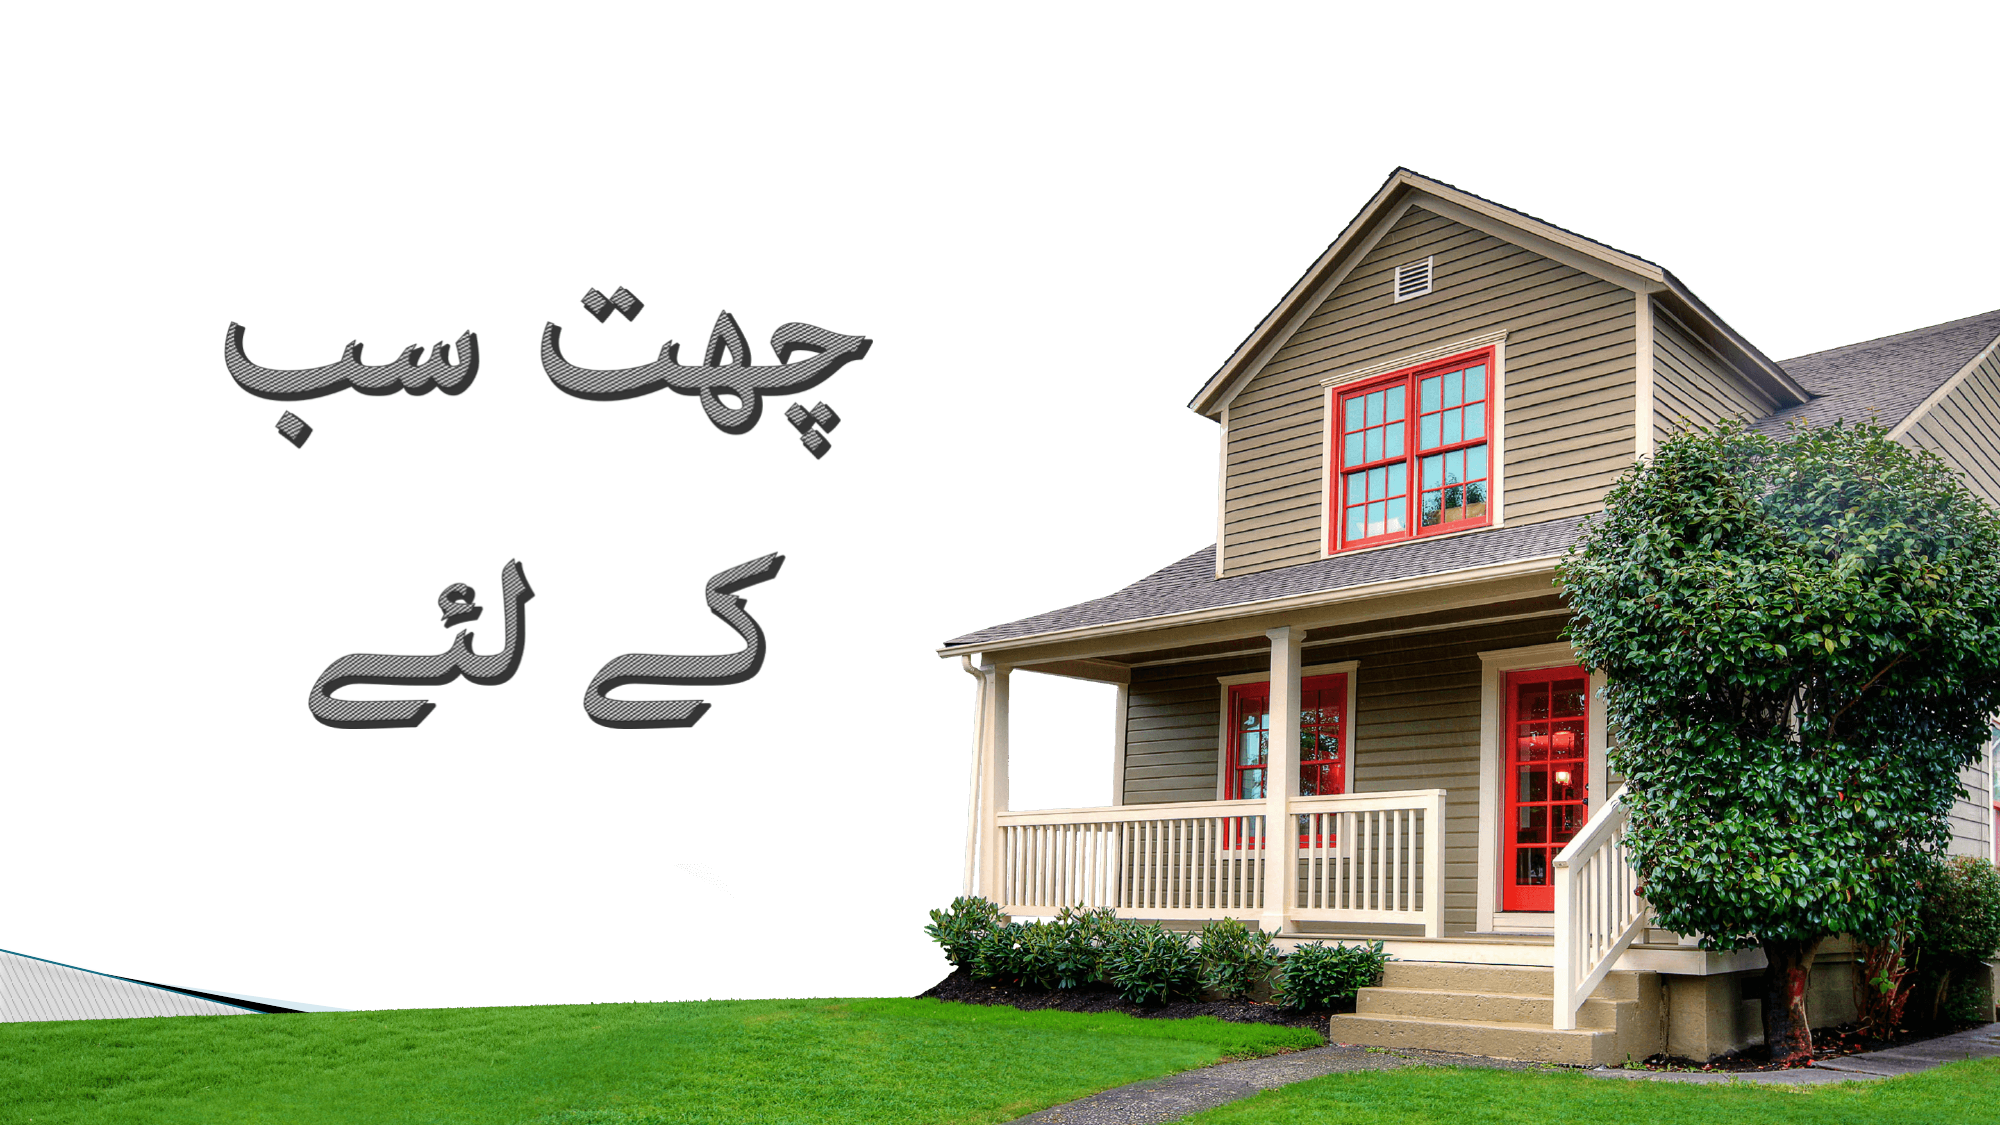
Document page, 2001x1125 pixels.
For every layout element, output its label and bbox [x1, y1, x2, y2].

picture [0, 165, 2000, 1125]
